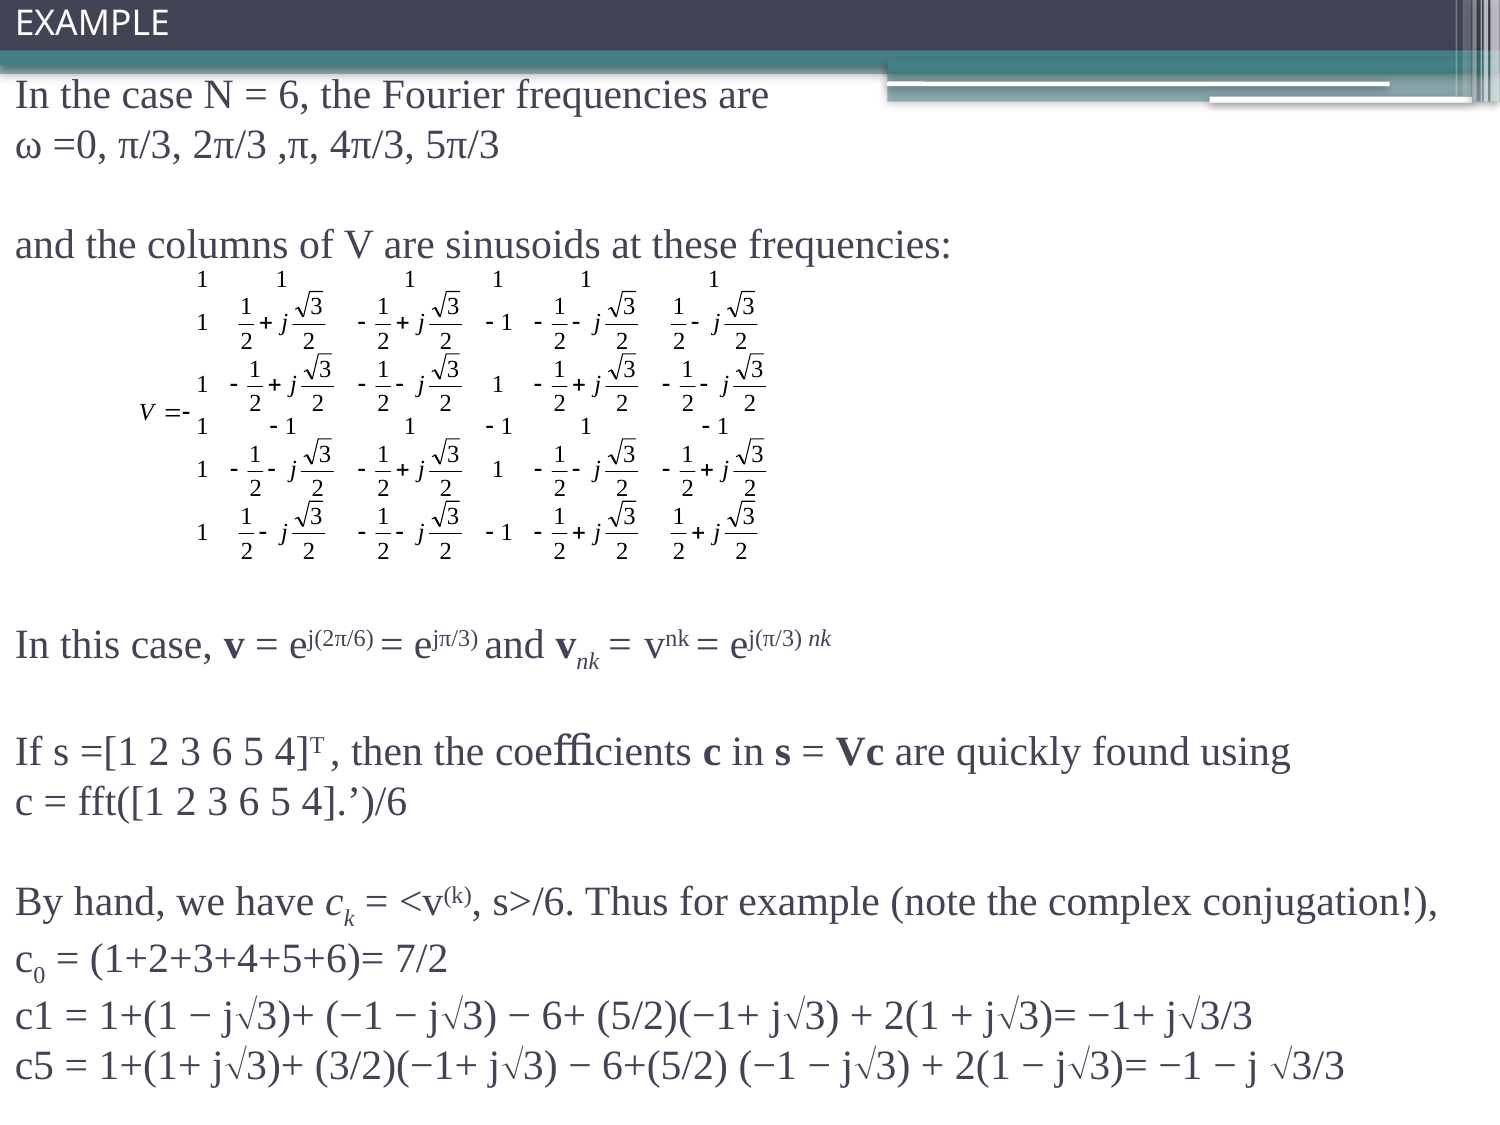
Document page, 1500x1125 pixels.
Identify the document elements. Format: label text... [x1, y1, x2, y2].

text_box EXAMPLE [0, 0, 1375, 50]
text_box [137, 262, 772, 566]
title In the case N = 6, the Fourier frequencies are ω =0, π/3, 2π/3 ,π, 4π/3, 5π/3 and the columns of V are sinusoids at these frequencies: In this case, v = ej(2π/6) = ejπ/3) and vnk = vnk = ej(π/3) nk If s =[1 2 3 6 5 4]T , then the coeﬃcients c in s = Vc are quickly found using c = fft([1 2 3 6 5 4].’)/6 By hand, we have ck = <v(k), s>/6. Thus for example (note the complex conjugation!), c0 = (1+2+3+4+5+6)= 7/2 c1 = 1+(1 − j3)+ (−1 − j3) − 6+ (5/2)(−1+ j3) + 2(1 + j3)= −1+ j3/3 c5 = 1+(1+ j3)+ (3/2)(−1+ j3) − 6+(5/2) (−1 − j3) + 2(1 − j3)= −1 − j 3/3 [0, 137, 1500, 1125]
